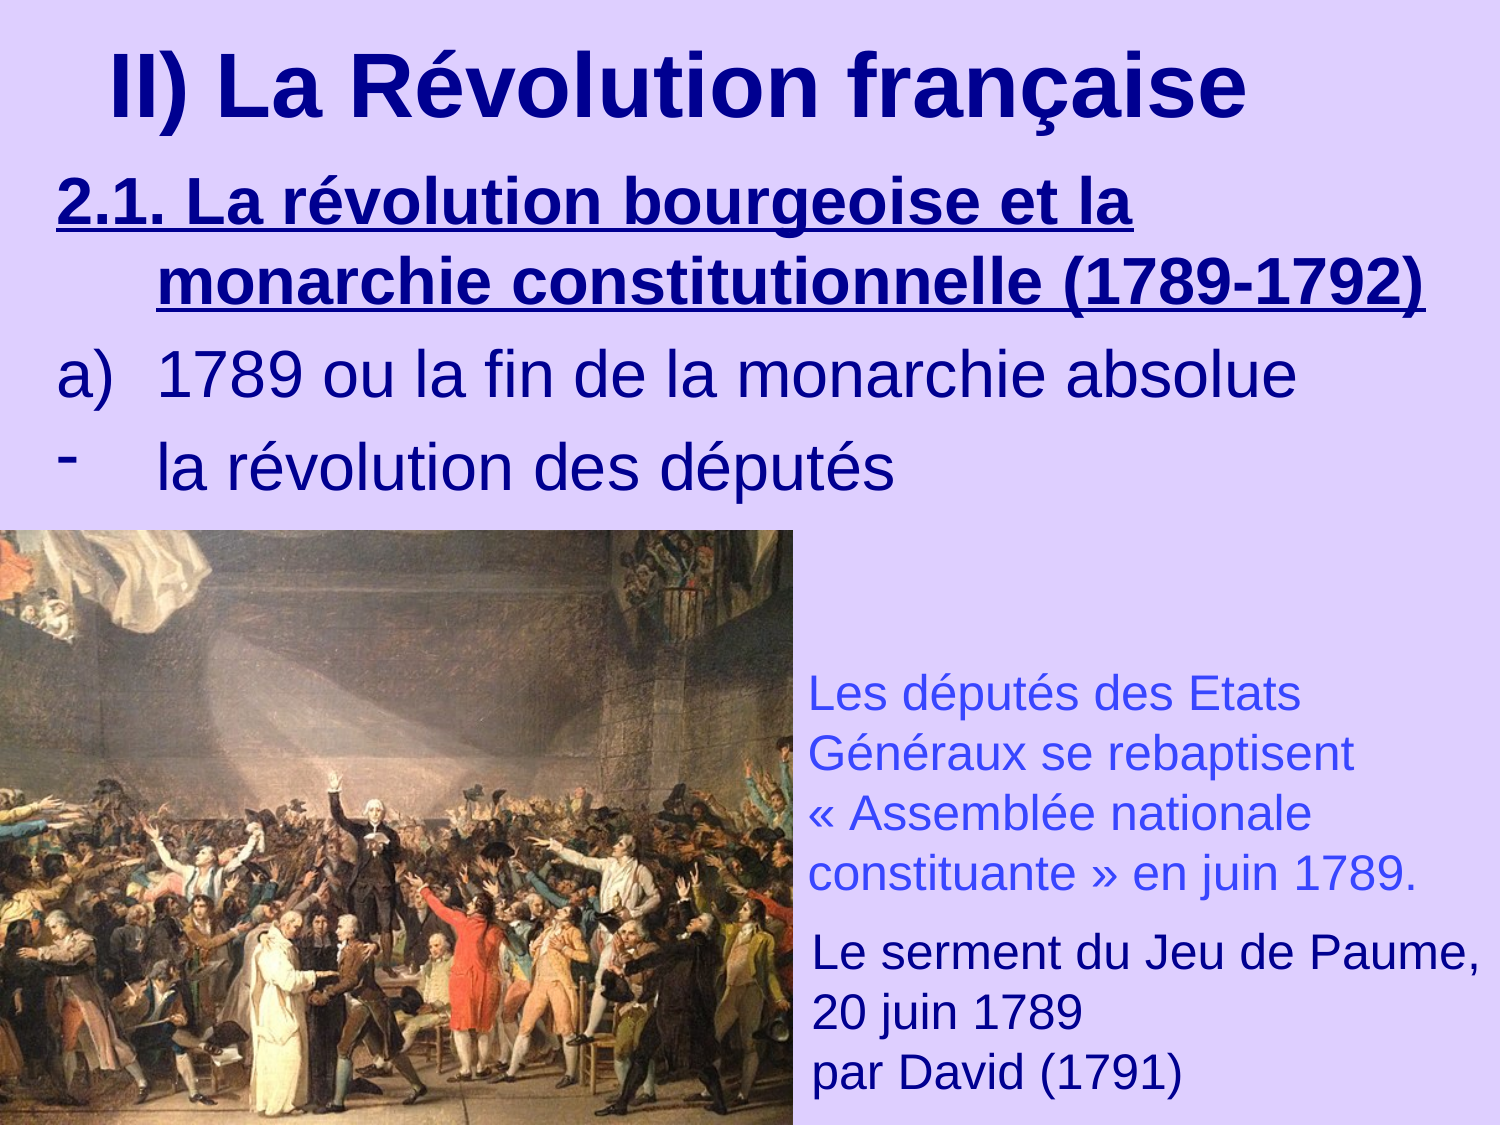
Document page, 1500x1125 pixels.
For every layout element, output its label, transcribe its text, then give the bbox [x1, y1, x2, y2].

picture [0, 530, 793, 1125]
text_box Les députés des Etats Généraux se rebaptisent « Assemblée nationale constituante » en juin 1789. [798, 652, 1447, 908]
title II) La Révolution française [93, 0, 1407, 149]
text_box Le serment du Jeu de Paume, 20 juin 1789 par David (1791) [798, 912, 1497, 1108]
list 2.1. La révolution bourgeoise et la monarchie constitutionnelle (1789-1792) 1789 ou la fin de la monarchie absolue la révolution des députés [41, 149, 1500, 825]
